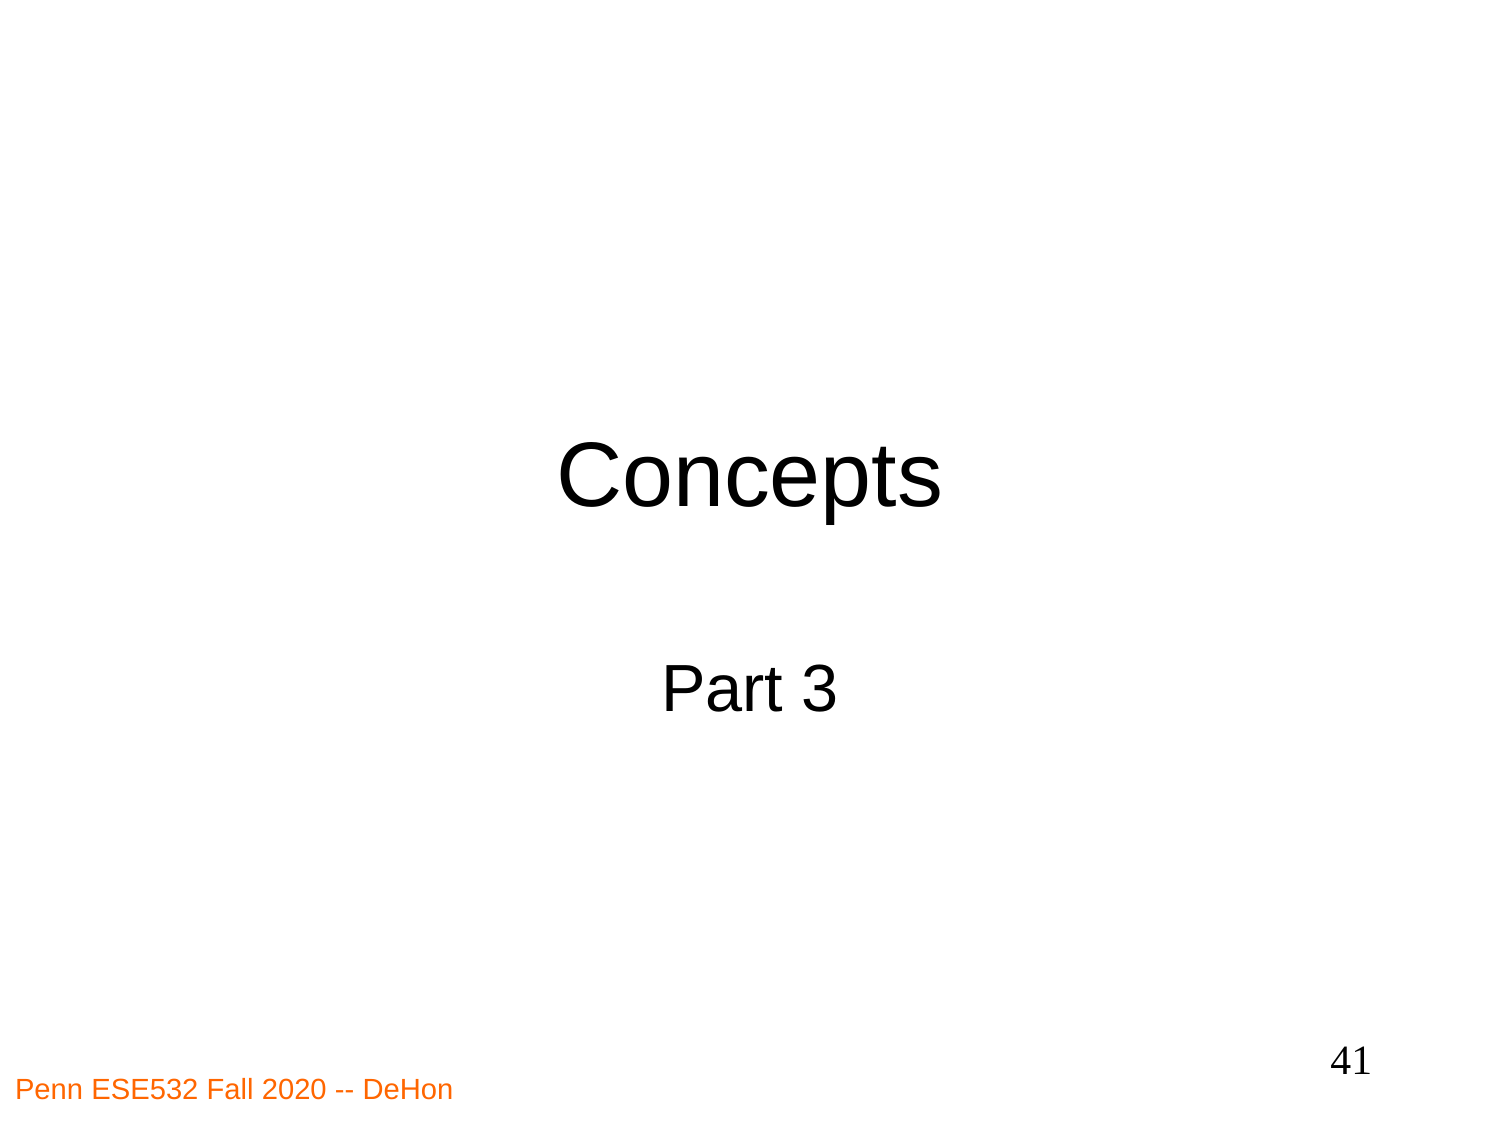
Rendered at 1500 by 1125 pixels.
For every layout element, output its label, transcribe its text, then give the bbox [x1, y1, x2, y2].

slide_number Penn ESE532 Fall 2020 -- DeHon [0, 1062, 688, 1125]
subtitle Part 3 [224, 637, 1276, 926]
slide_number 41 [1074, 1024, 1388, 1101]
title Concepts [112, 349, 1388, 591]
